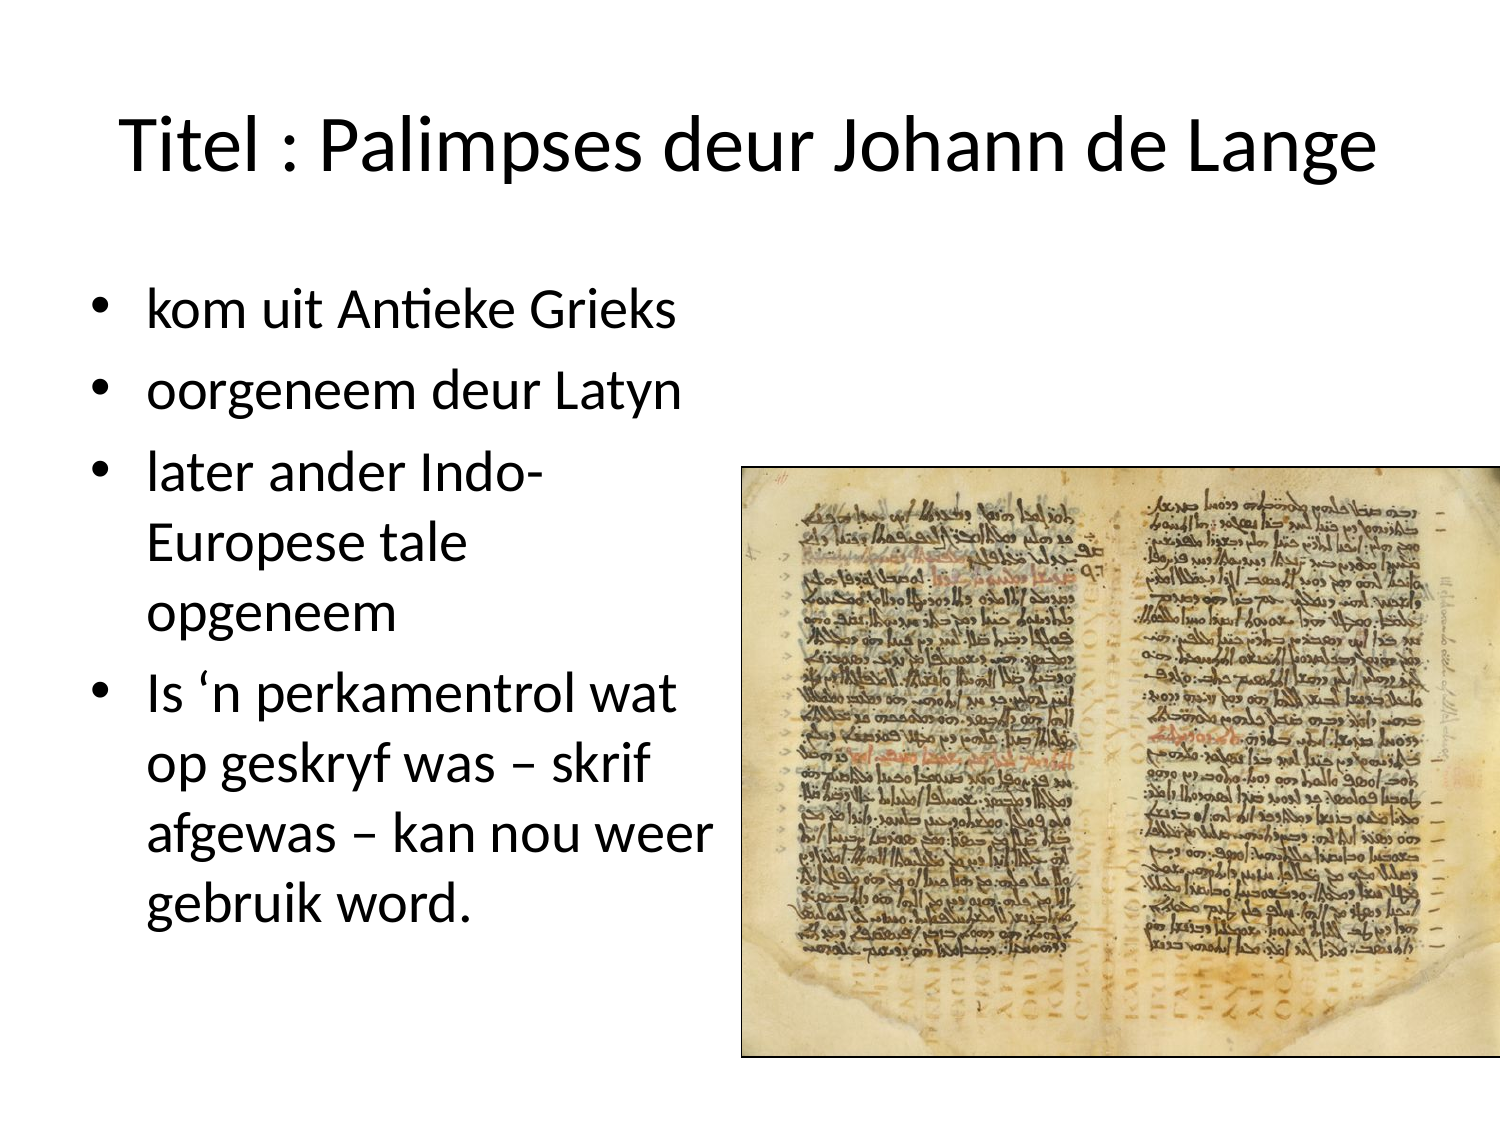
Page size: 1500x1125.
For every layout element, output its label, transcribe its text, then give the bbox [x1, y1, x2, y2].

title Titel : Palimpses deur Johann de Lange [75, 45, 1425, 233]
list kom uit Antieke Grieks oorgeneem deur Latyn later ander Indo-Europese tale opgeneem Is ‘n perkamentrol wat op geskryf was – skrif afgewas – kan nou weer gebruik word. [75, 262, 738, 1005]
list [741, 467, 1500, 1057]
